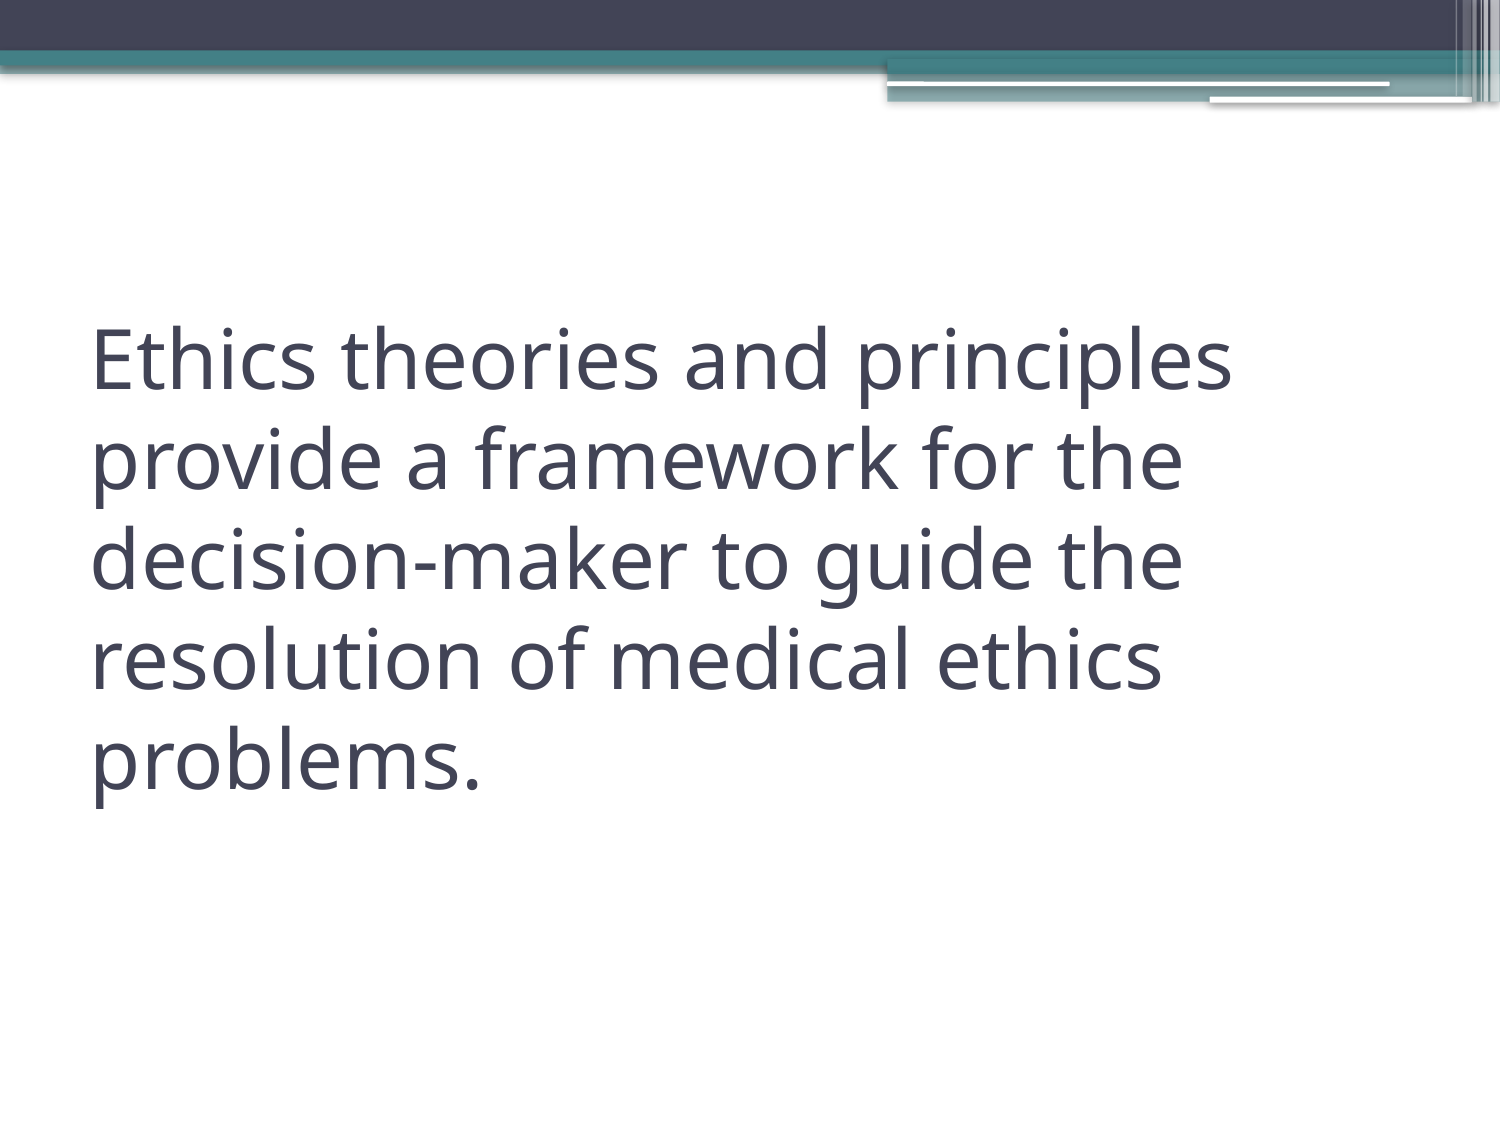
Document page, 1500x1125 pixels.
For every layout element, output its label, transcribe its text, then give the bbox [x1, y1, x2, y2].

title Ethics theories and principles provide a framework for the decision-maker to guide the resolution of medical ethics problems. [75, 187, 1425, 925]
